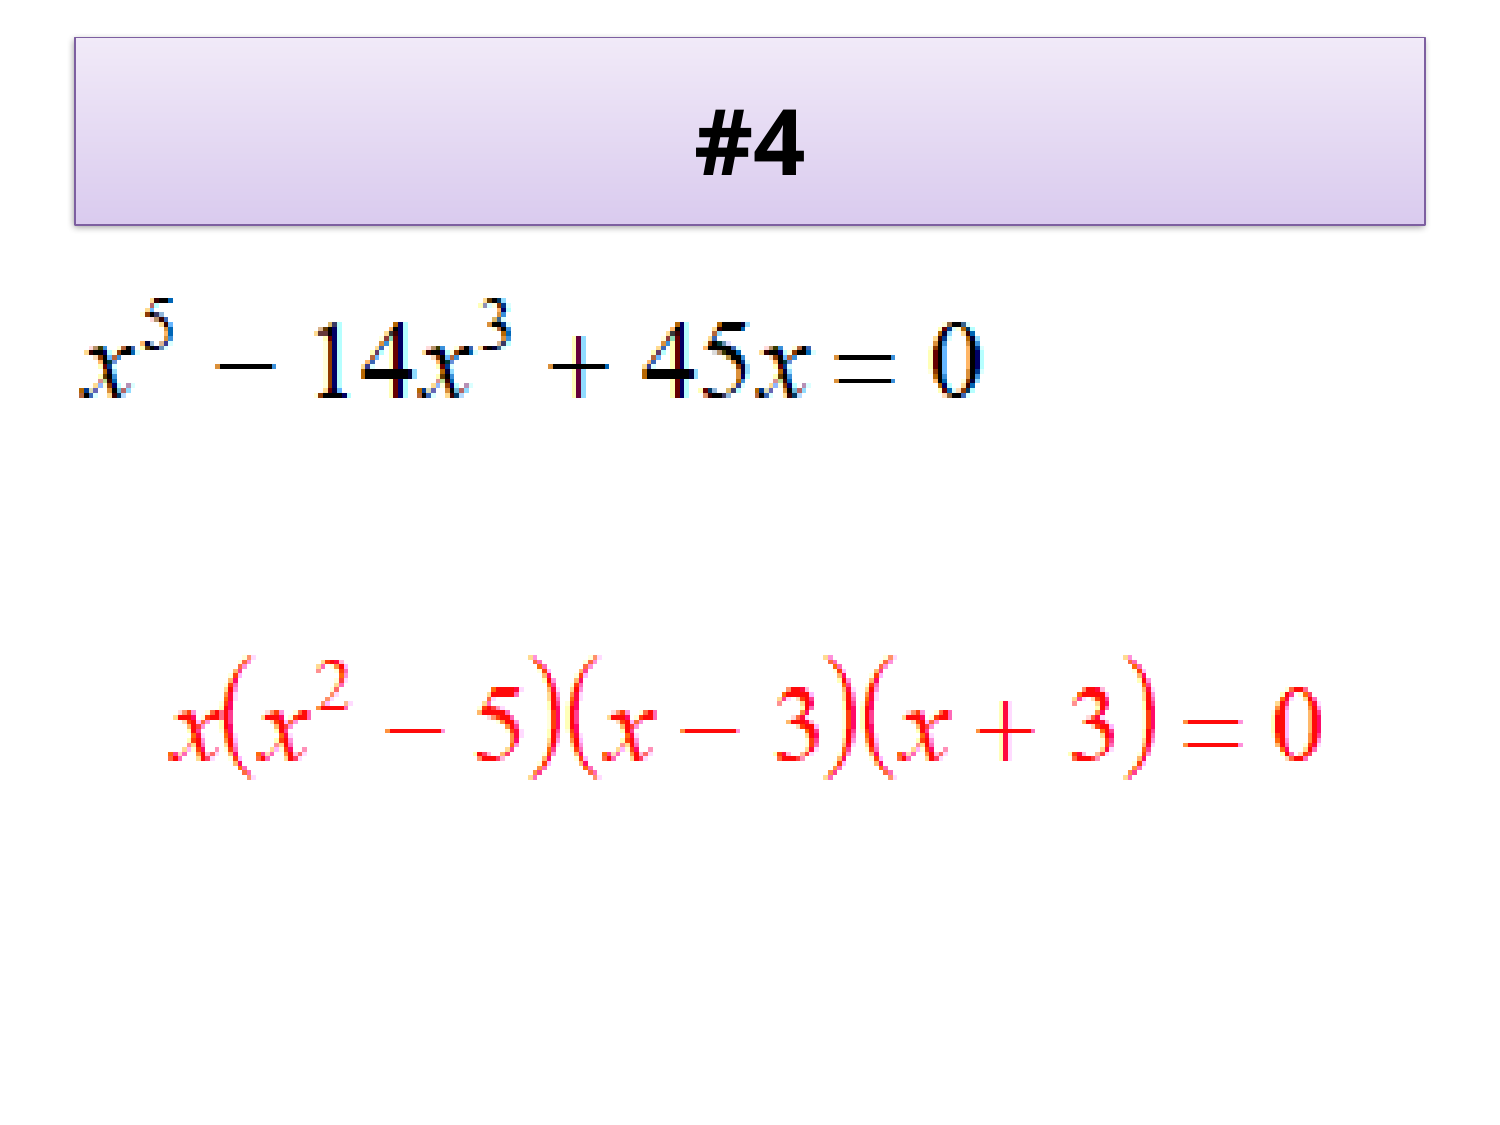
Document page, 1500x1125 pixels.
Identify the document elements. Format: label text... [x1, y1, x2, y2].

picture [74, 261, 1060, 450]
picture [49, 613, 1428, 841]
title #4 [75, 45, 1425, 233]
